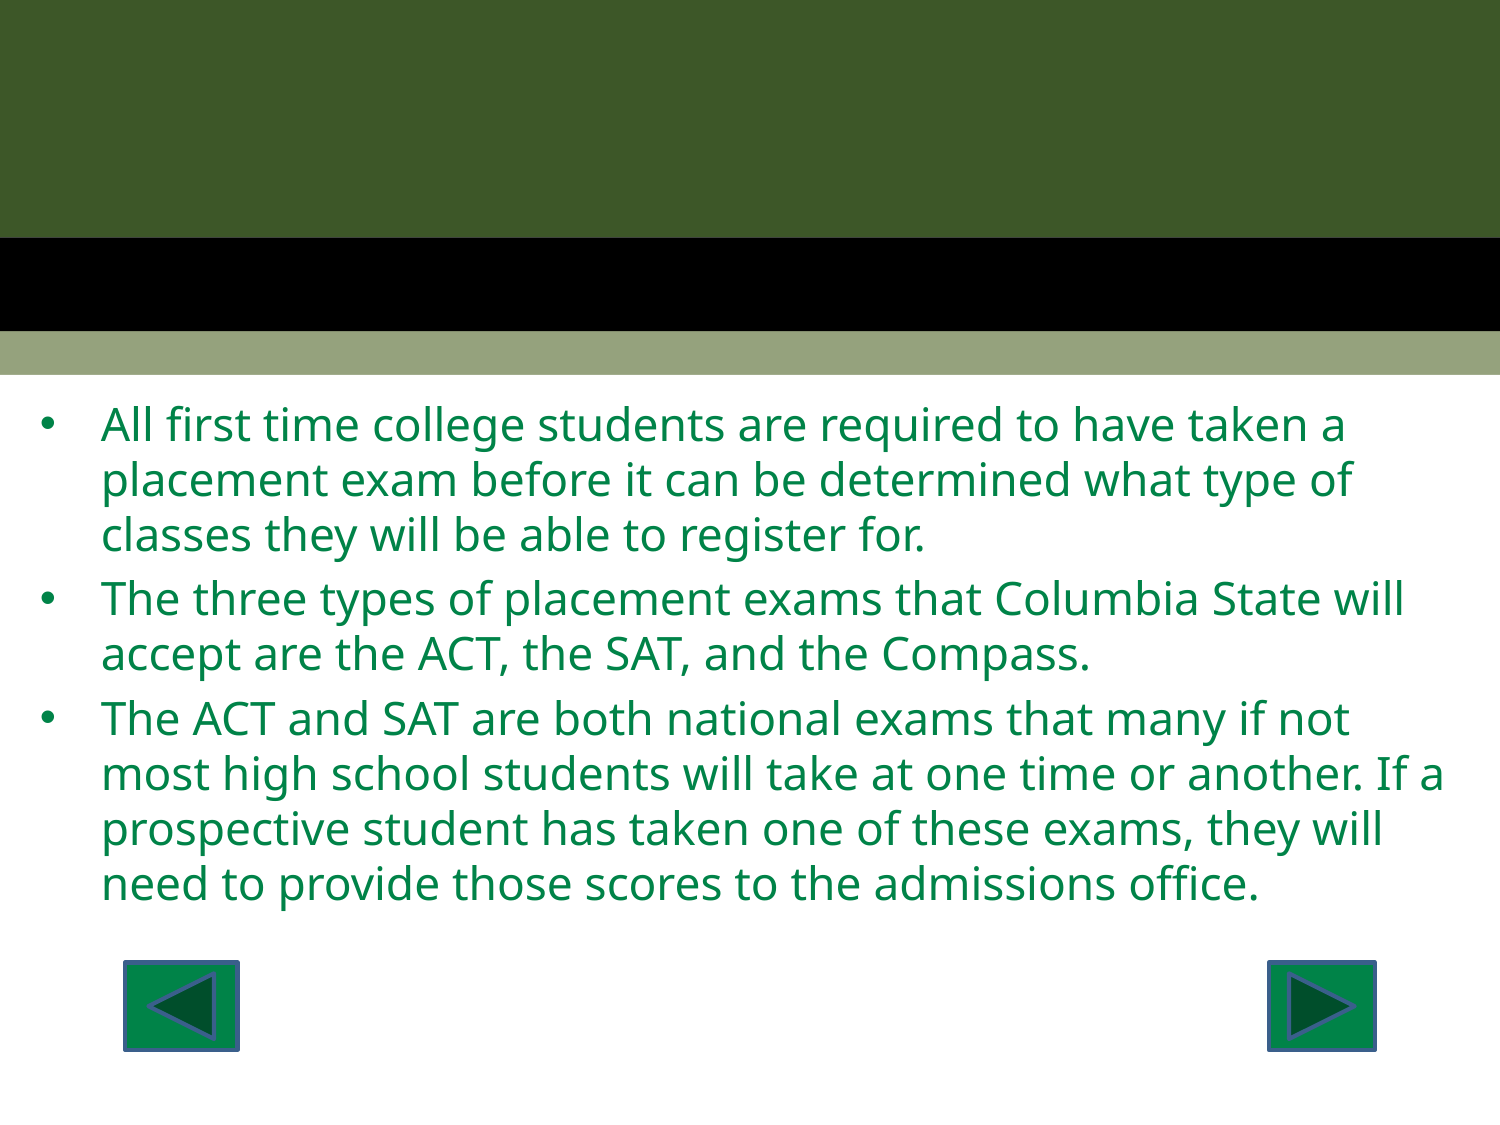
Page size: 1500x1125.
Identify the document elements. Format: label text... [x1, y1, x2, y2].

text_box [1267, 960, 1377, 1052]
text_box [123, 960, 240, 1052]
subtitle All first time college students are required to have taken a placement exam before it can be determined what type of classes they will be able to register for. The three types of placement exams that Columbia State will accept are the ACT, the SAT, and the Compass. The ACT and SAT are both national exams that many if not most high school students will take at one time or another. If a prospective student has taken one of these exams, they will need to provide those scores to the admissions office. [24, 387, 1475, 925]
